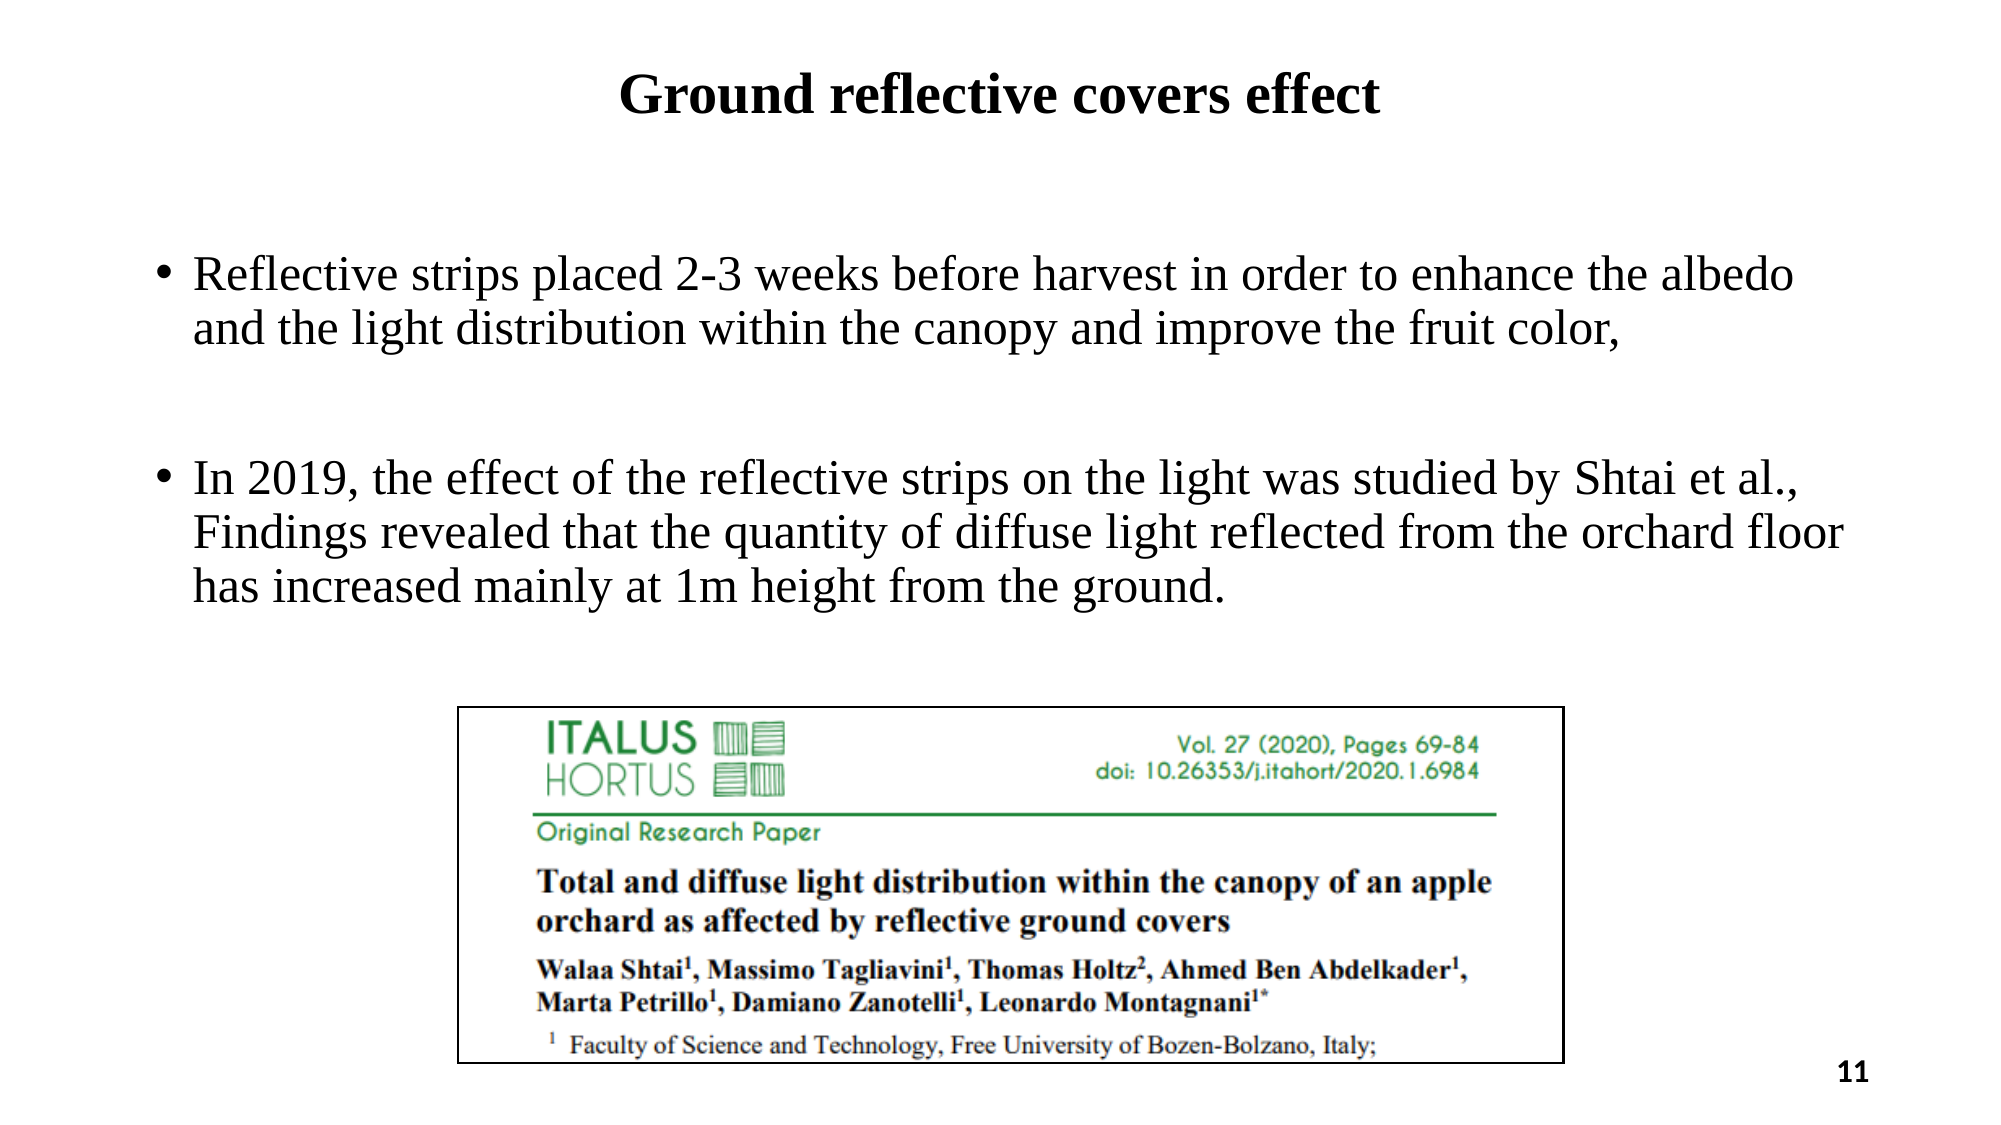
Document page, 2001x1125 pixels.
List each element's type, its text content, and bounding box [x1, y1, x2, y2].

text_box Reflective strips placed 2-3 weeks before harvest in order to enhance the albedo and the light distribution within the canopy and improve the fruit color, In 2019, the effect of the reflective strips on the light was studied by Shtai et al., Findings revealed that the quantity of diffuse light reflected from the orchard floor has increased mainly at 1m height from the ground. [140, 239, 1881, 1125]
text_box Ground reflective covers effect [334, 0, 1666, 190]
slide_number 11 [1434, 1039, 1885, 1099]
picture [459, 707, 1563, 1063]
